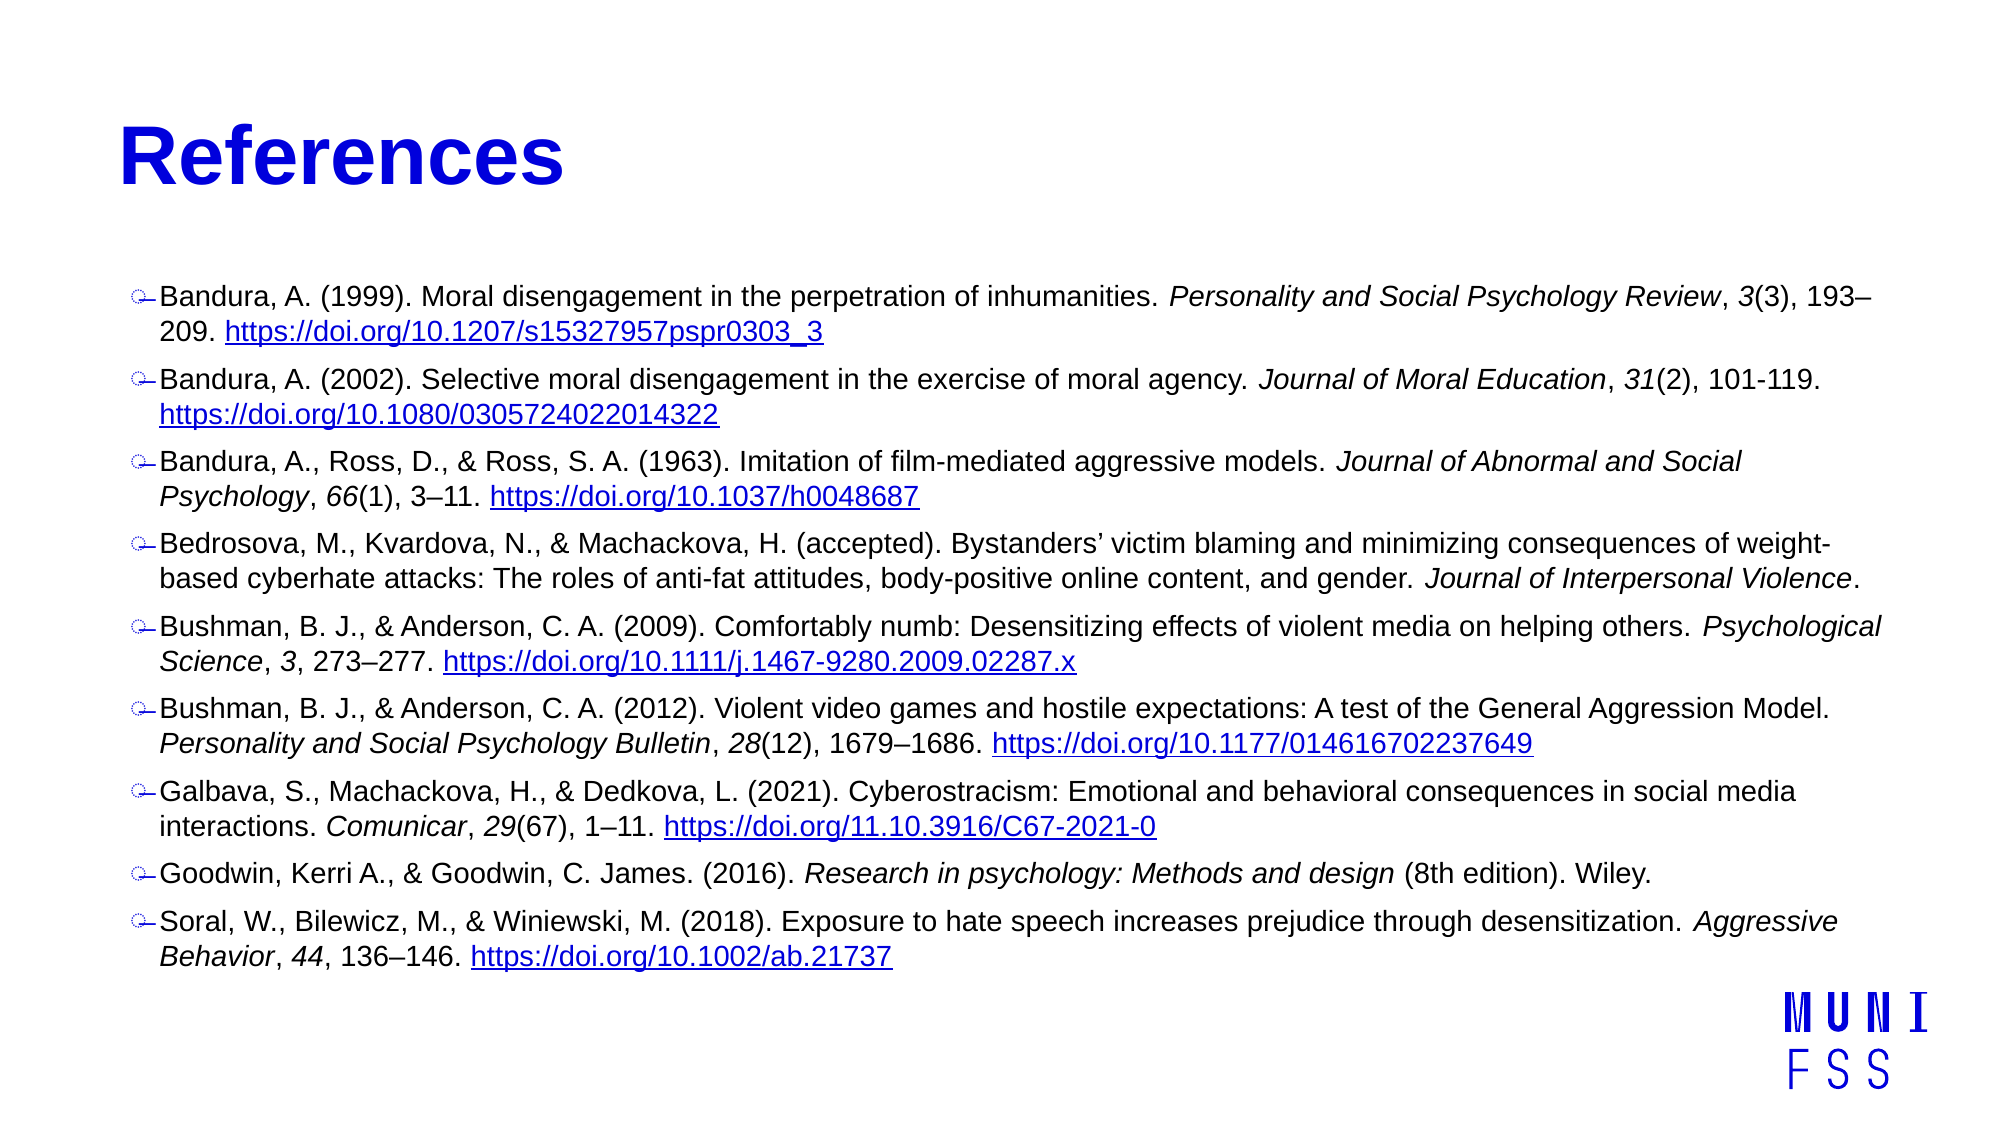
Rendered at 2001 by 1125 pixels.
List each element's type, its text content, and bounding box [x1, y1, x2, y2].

list Bandura, A. (1999). Moral disengagement in the perpetration of inhumanities. Personality and Social Psychology Review, 3(3), 193–209. https://doi.org/10.1207/s15327957pspr0303_3 Bandura, A. (2002). Selective moral disengagement in the exercise of moral agency. Journal of Moral Education, 31(2), 101-119. https://doi.org/10.1080/0305724022014322 Bandura, A., Ross, D., & Ross, S. A. (1963). Imitation of film-mediated aggressive models. Journal of Abnormal and Social Psychology, 66(1), 3–11. https://doi.org/10.1037/h0048687 Bedrosova, M., Kvardova, N., & Machackova, H. (accepted). Bystanders’ victim blaming and minimizing consequences of weight-based cyberhate attacks: The roles of anti-fat attitudes, body-positive online content, and gender. Journal of Interpersonal Violence. Bushman, B. J., & Anderson, C. A. (2009). Comfortably numb: Desensitizing effects of violent media on helping others. Psychological Science, 3, 273–277. https://doi.org/10.1111/j.1467-9280.2009.02287.x Bushman, B. J., & Anderson, C. A. (2012). Violent video games and hostile expectations: A test of the General Aggression Model. Personality and Social Psychology Bulletin, 28(12), 1679–1686. https://doi.org/10.1177/014616702237649 Galbava, S., Machackova, H., & Dedkova, L. (2021). Cyberostracism: Emotional and behavioral consequences in social media interactions. Comunicar, 29(67), 1–11. https://doi.org/11.10.3916/C67-2021-0 Goodwin, Kerri A., & Goodwin, C. James. (2016). Research in psychology: Methods and design (8th edition). Wiley. Soral, W., Bilewicz, M., & Winiewski, M. (2018). Exposure to hate speech increases prejudice through desensitization. Aggressive Behavior, 44, 136–146. https://doi.org/10.1002/ab.21737 [118, 277, 1883, 957]
title References [118, 118, 1883, 193]
